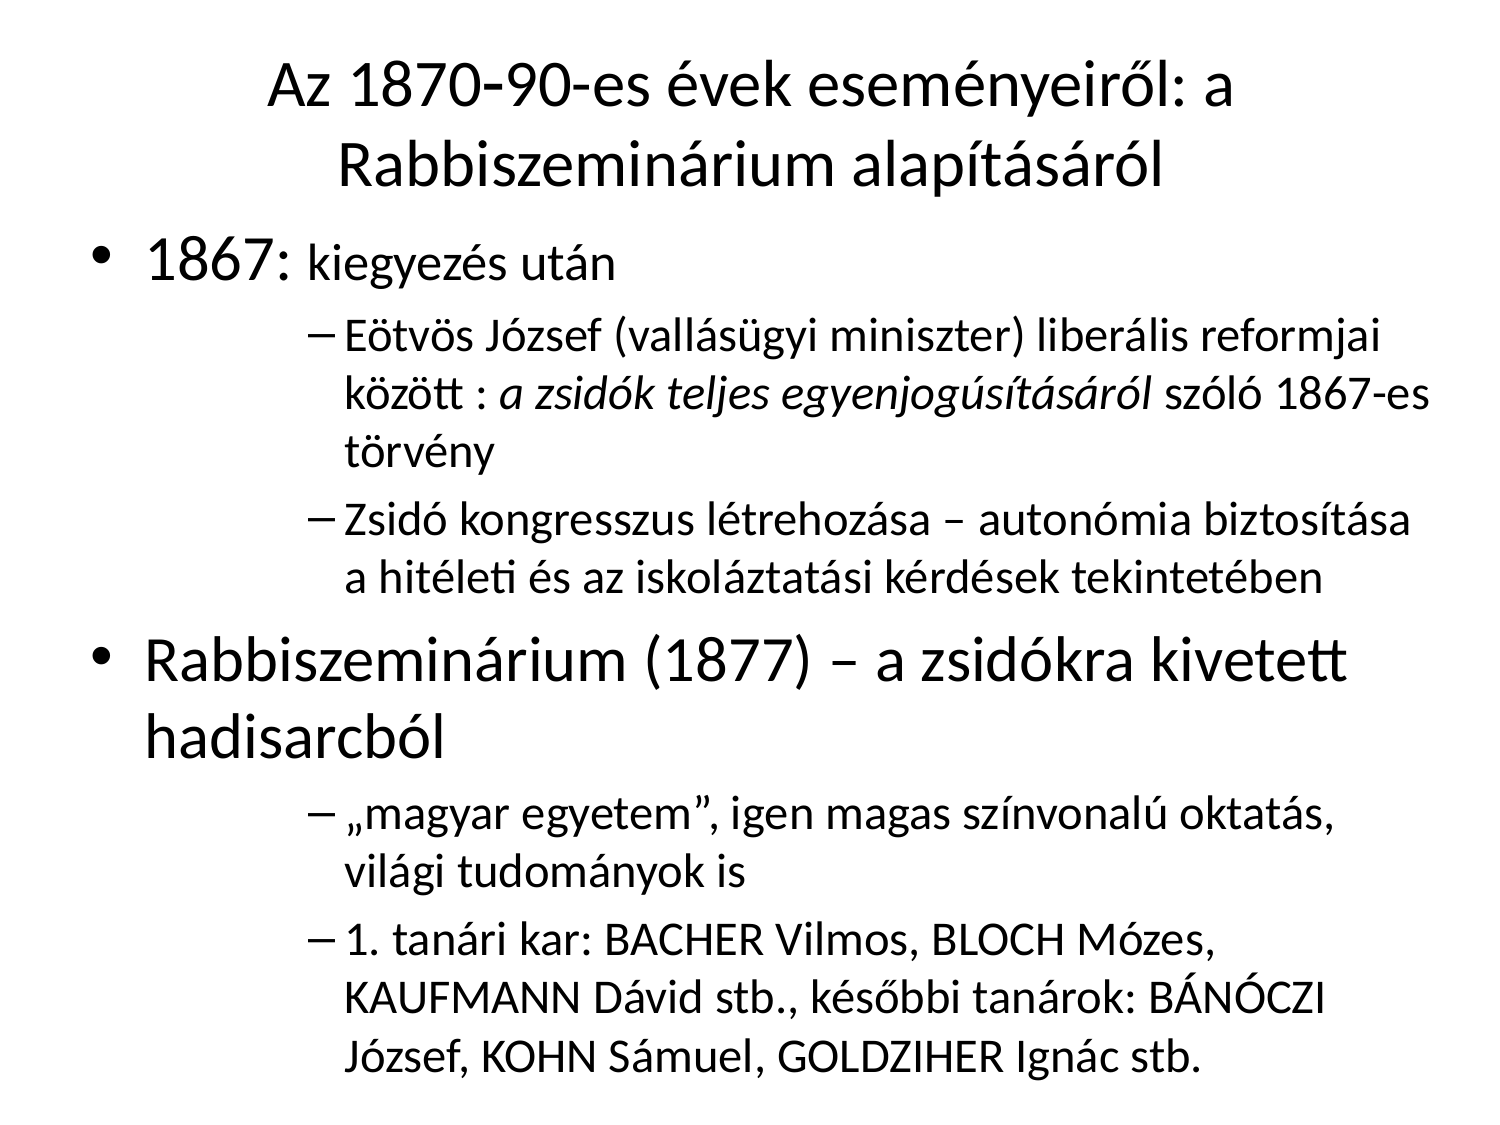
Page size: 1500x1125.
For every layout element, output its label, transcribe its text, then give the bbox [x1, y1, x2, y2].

list 1867: kiegyezés után Eötvös József (vallásügyi miniszter) liberális reformjai között : a zsidók teljes egyenjogúsításáról szóló 1867-es törvény Zsidó kongresszus létrehozása – autonómia biztosítása a hitéleti és az iskoláztatási kérdések tekintetében Rabbiszeminárium (1877) – a zsidókra kivetett hadisarcból „magyar egyetem”, igen magas színvonalú oktatás, világi tudományok is 1. tanári kar: Bacher Vilmos, Bloch Mózes, Kaufmann Dávid stb., későbbi tanárok: Bánóczi József, Kohn Sámuel, Goldziher Ignác stb. [75, 208, 1447, 1106]
title Az 187090-es évek eseményeiről: a Rabbiszeminárium alapításáról [76, 66, 1427, 208]
